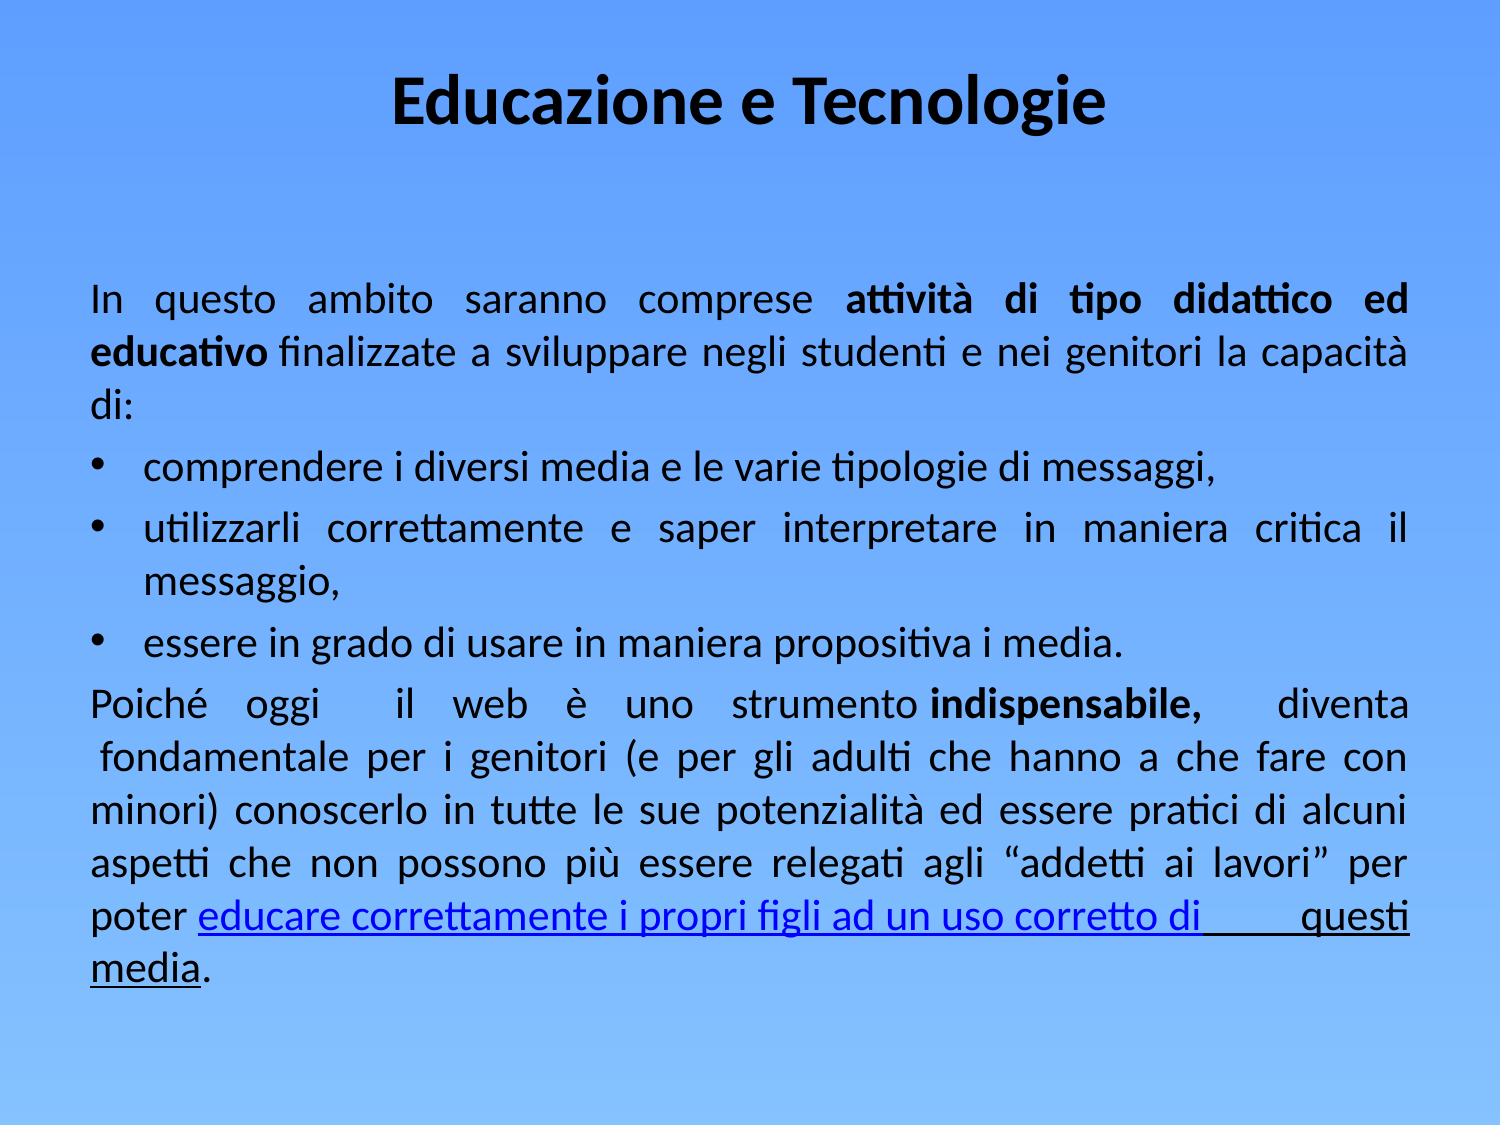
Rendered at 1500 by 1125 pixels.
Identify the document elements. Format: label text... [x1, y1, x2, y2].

title Educazione e Tecnologie [75, 45, 1425, 233]
list In questo ambito saranno comprese attività di tipo didattico ed educativo finalizzate a sviluppare negli studenti e nei genitori la capacità di: comprendere i diversi media e le varie tipologie di messaggi, utilizzarli correttamente e saper interpretare in maniera critica il messaggio, essere in grado di usare in maniera propositiva i media. Poiché oggi il web è uno strumento indispensabile, diventa fondamentale per i genitori (e per gli adulti che hanno a che fare con minori) conoscerlo in tutte le sue potenzialità ed essere pratici di alcuni aspetti che non possono più essere relegati agli “addetti ai lavori” per poter educare correttamente i propri figli ad un uso corretto di questi media. [75, 262, 1425, 1005]
